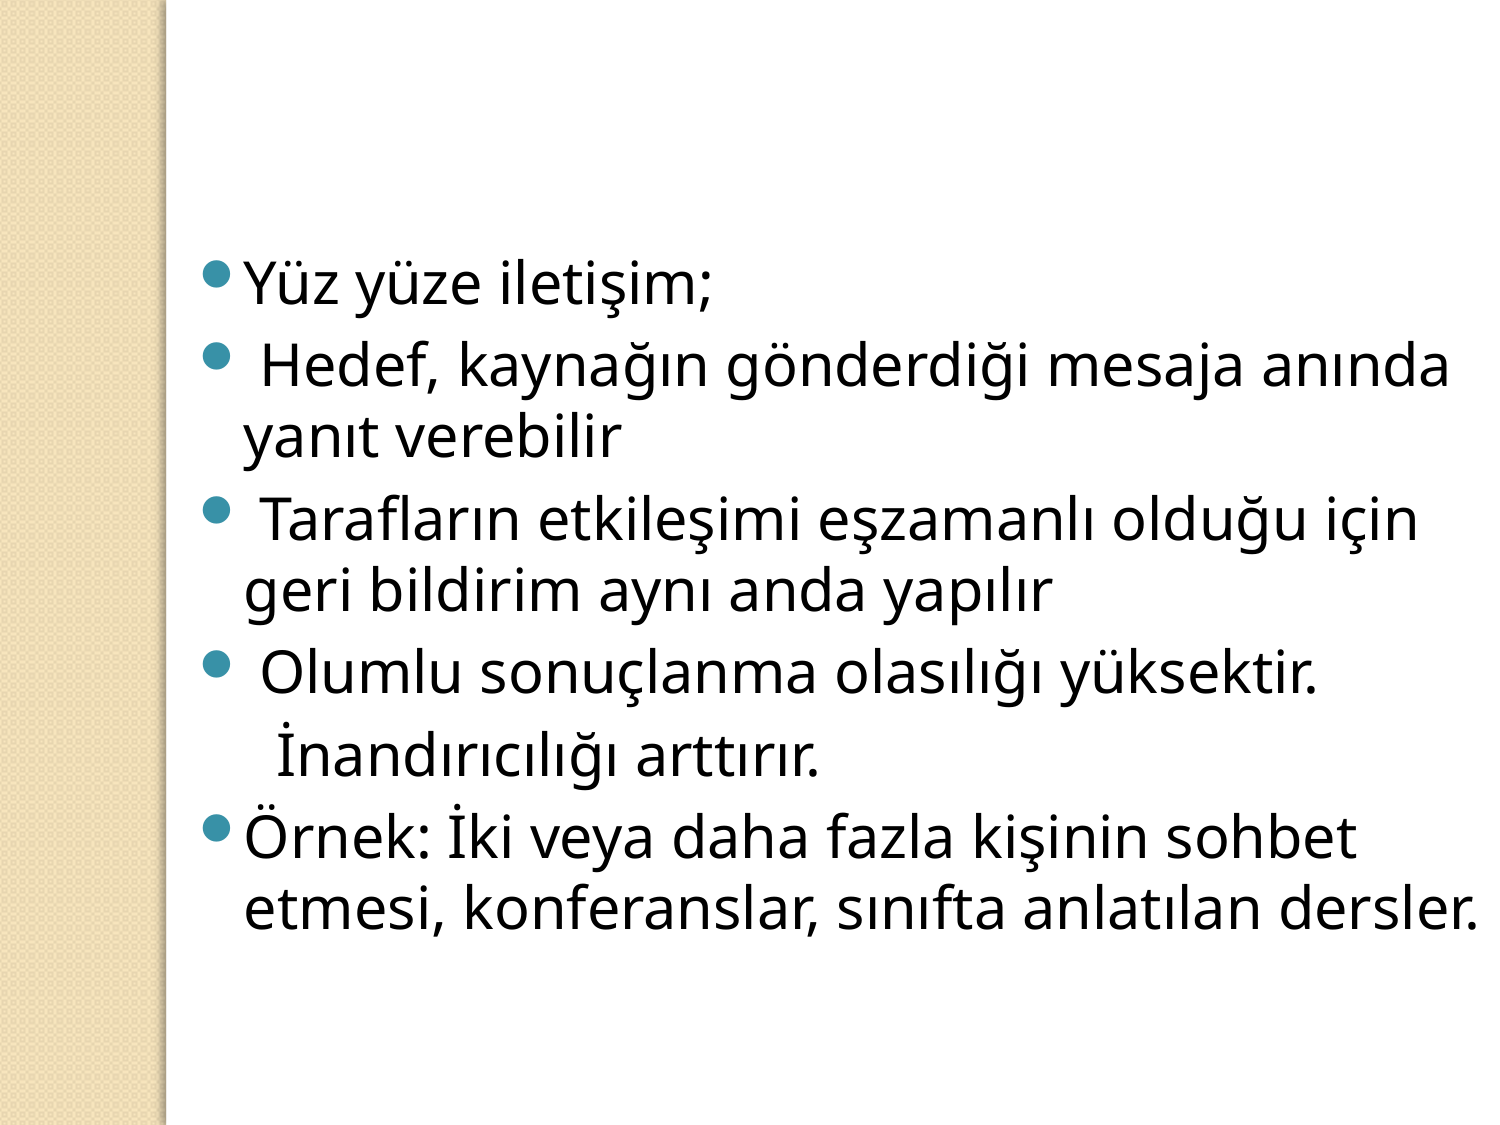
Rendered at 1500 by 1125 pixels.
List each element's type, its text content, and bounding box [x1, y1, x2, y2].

list Yüz yüze iletişim; Hedef, kaynağın gönderdiği mesaja anında yanıt verebilir Tarafların etkileşimi eşzamanlı olduğu için geri bildirim aynı anda yapılır Olumlu sonuçlanma olasılığı yüksektir. İnandırıcılığı arttırır. Örnek: İki veya daha fazla kişinin sohbet etmesi, konferanslar, sınıfta anlatılan dersler. [171, 237, 1500, 1025]
